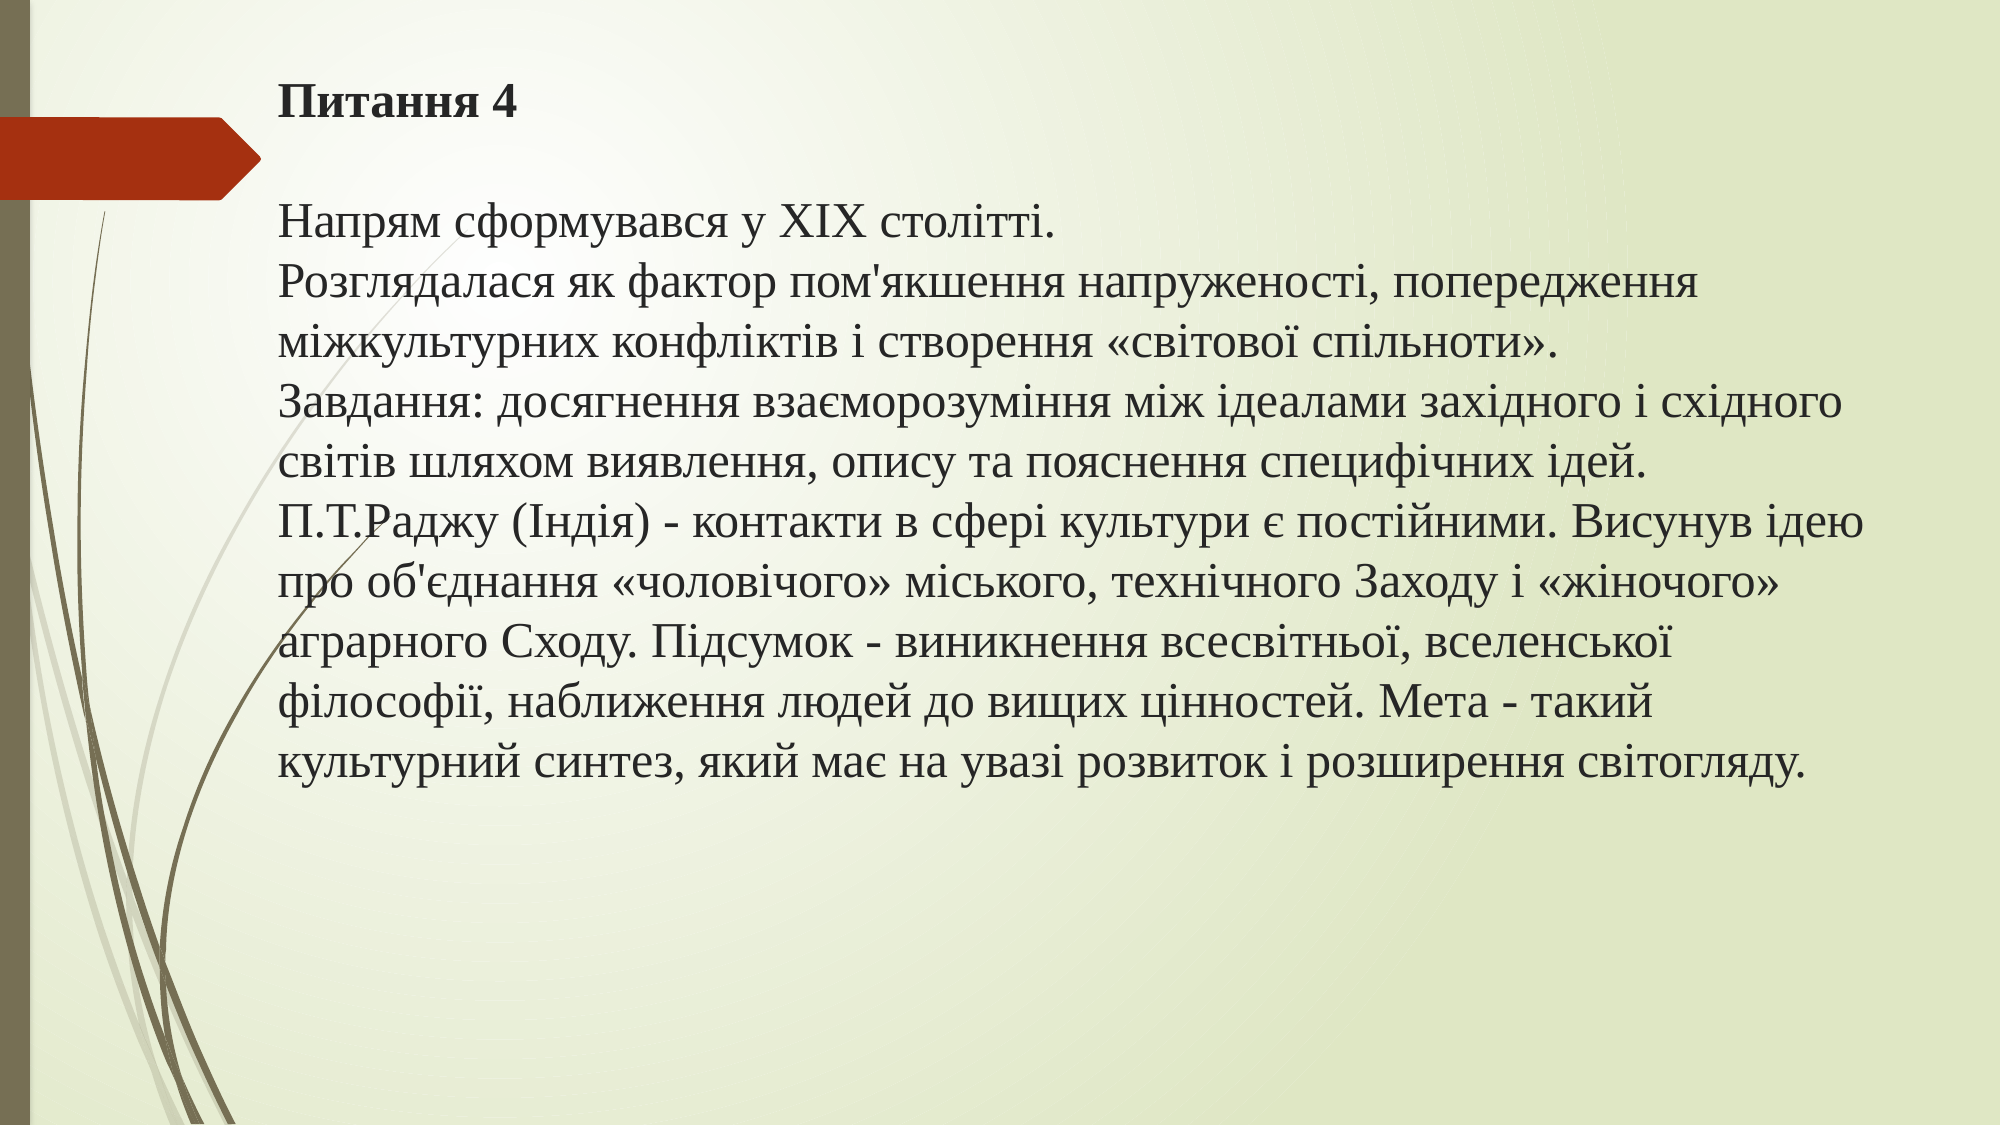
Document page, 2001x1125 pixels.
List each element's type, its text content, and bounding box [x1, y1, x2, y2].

title Питання 4 Напрям сформувався у ХІХ столітті. Розглядалася як фактор пом'якшення напруженості, попередження міжкультурних конфліктів і створення «світової спільноти». Завдання: досягнення взаєморозуміння між ідеалами західного і східного світів шляхом виявлення, опису та пояснення специфічних ідей. П.Т.Раджу (Індія) - контакти в сфері культури є постійними. Висунув ідею про об'єднання «чоловічого» міського, технічного Заходу і «жіночого» аграрного Сходу. Підсумок - виникнення всесвітньої, вселенської філософії, наближення людей до вищих цінностей. Мета - такий культурний синтез, який має на увазі розвиток і розширення світогляду. [262, 59, 1915, 1091]
